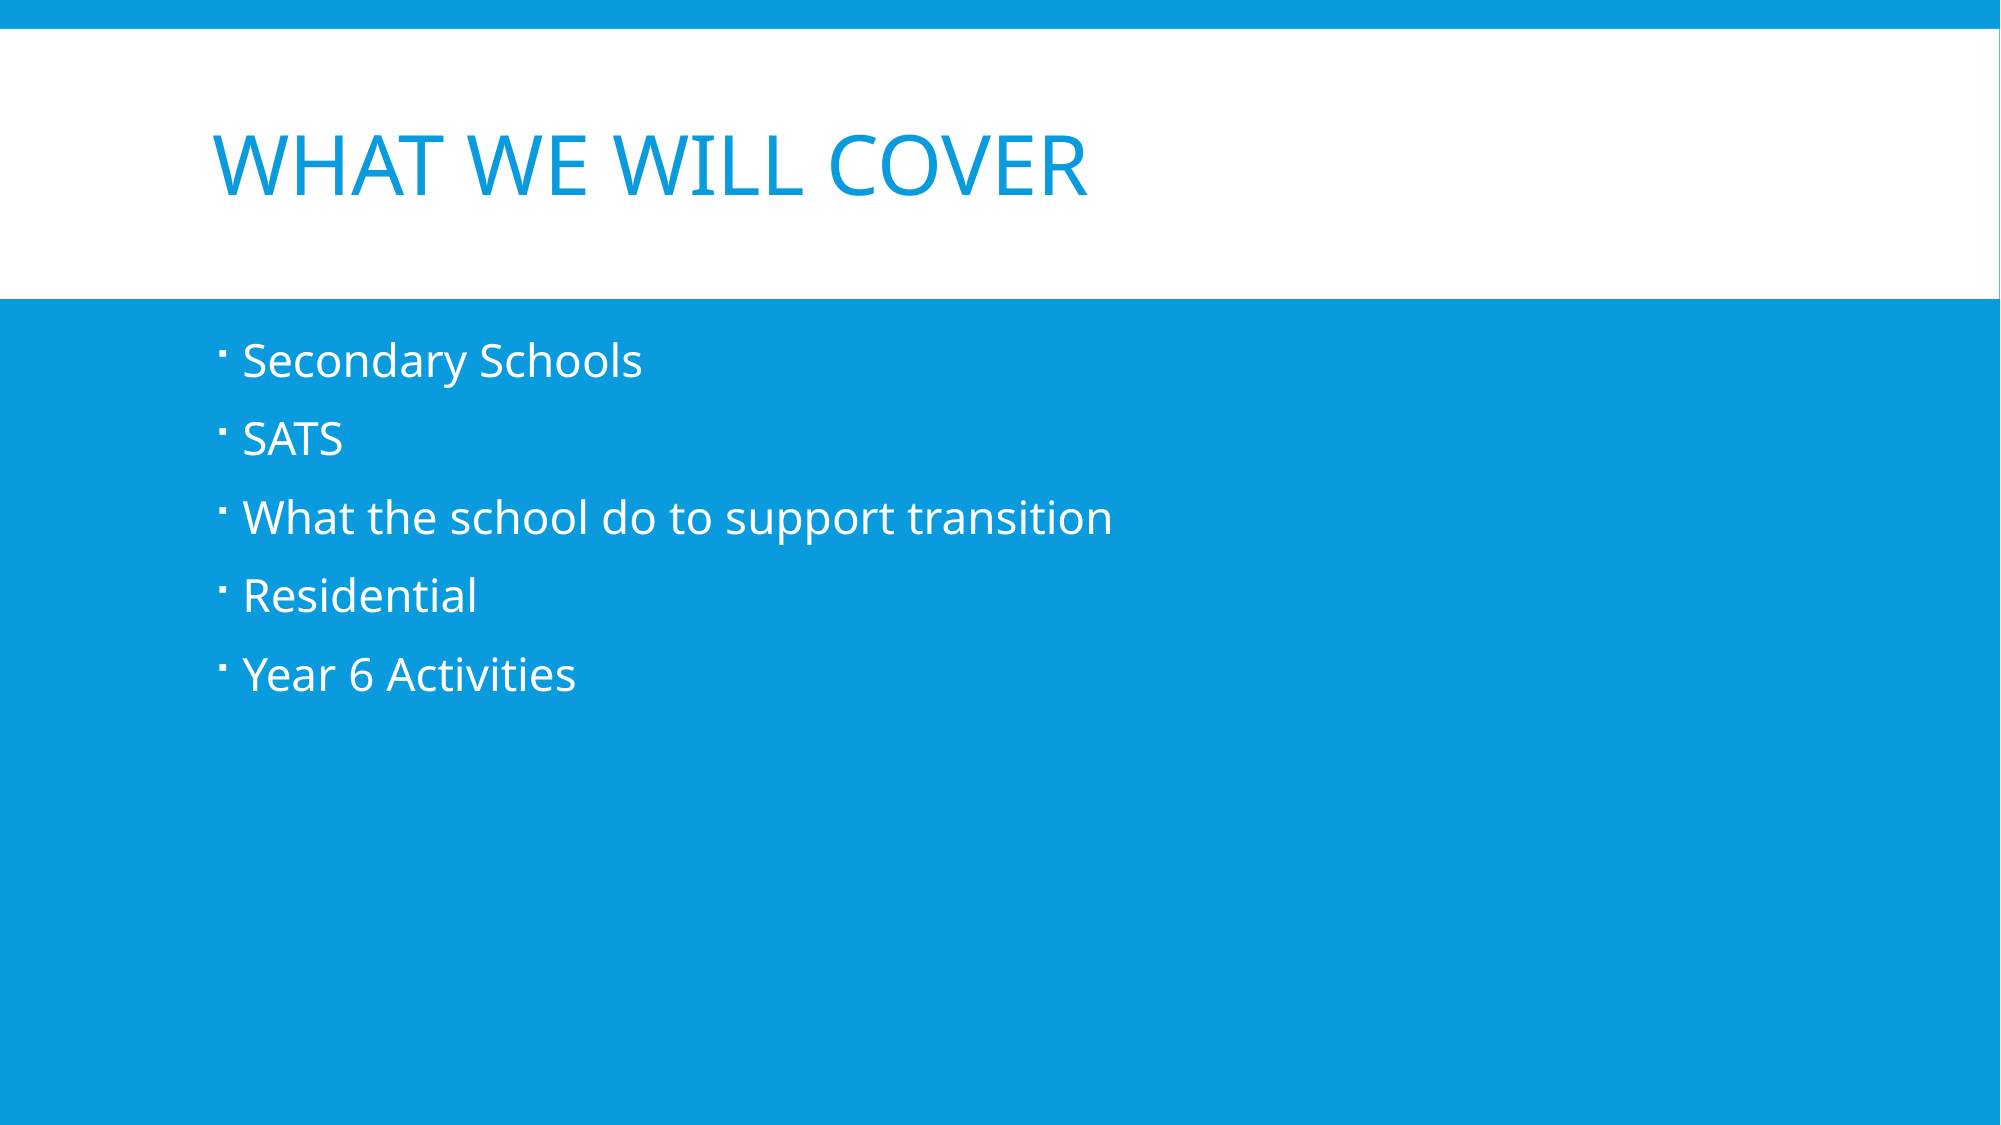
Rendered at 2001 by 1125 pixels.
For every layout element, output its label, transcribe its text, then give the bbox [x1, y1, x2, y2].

list Secondary Schools SATS What the school do to support transition Residential Year 6 Activities [197, 329, 1803, 1020]
title What we will cover [197, 46, 1803, 295]
